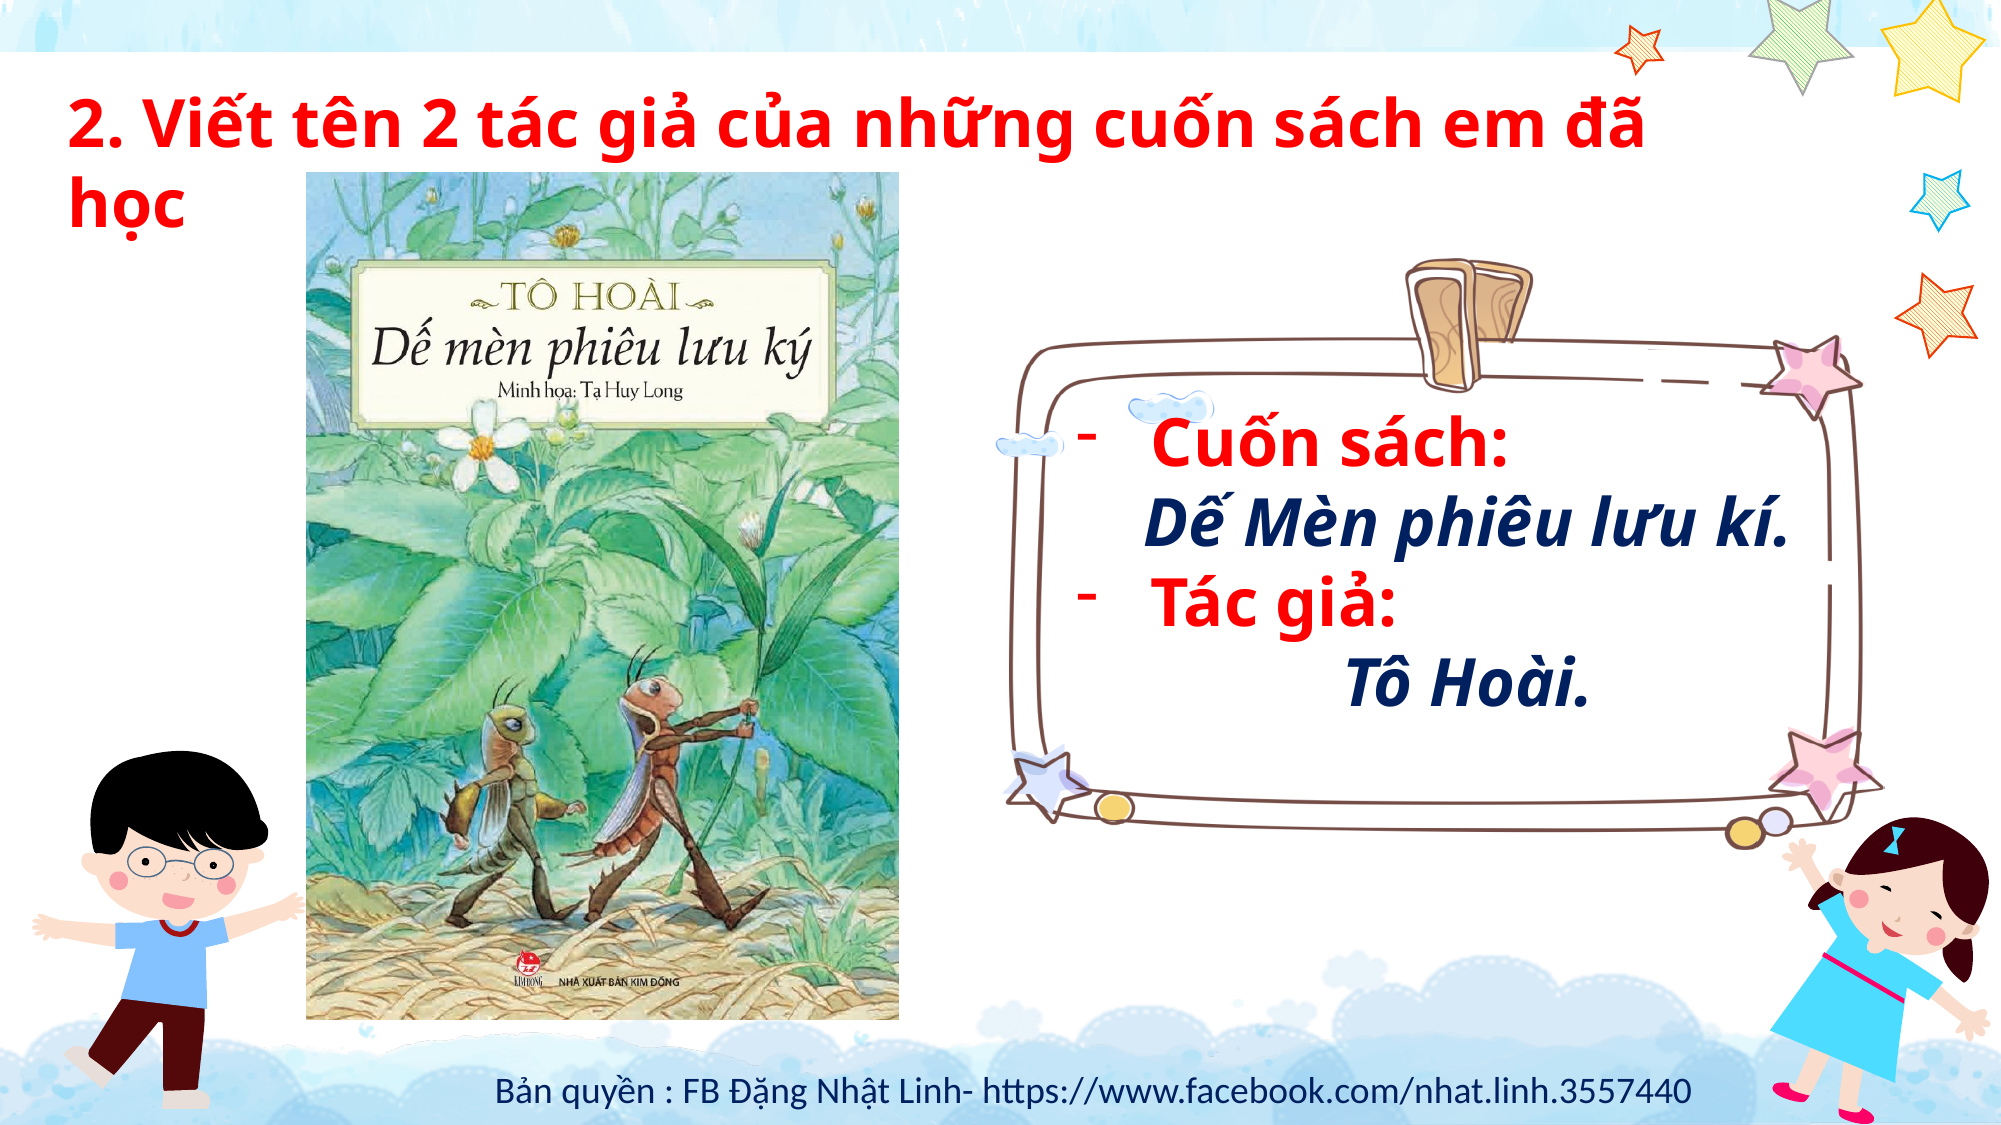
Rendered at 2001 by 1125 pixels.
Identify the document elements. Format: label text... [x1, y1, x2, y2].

text_box [1893, 52, 1976, 104]
text_box [1909, 169, 1971, 233]
text_box [1747, 52, 1856, 97]
text_box [1613, 52, 1665, 76]
text_box [1893, 271, 1979, 360]
picture [0, 172, 2001, 1125]
text_box 2. Viết tên 2 tác giả của những cuốn sách em đã học [47, 71, 1798, 252]
picture [0, 0, 2000, 52]
